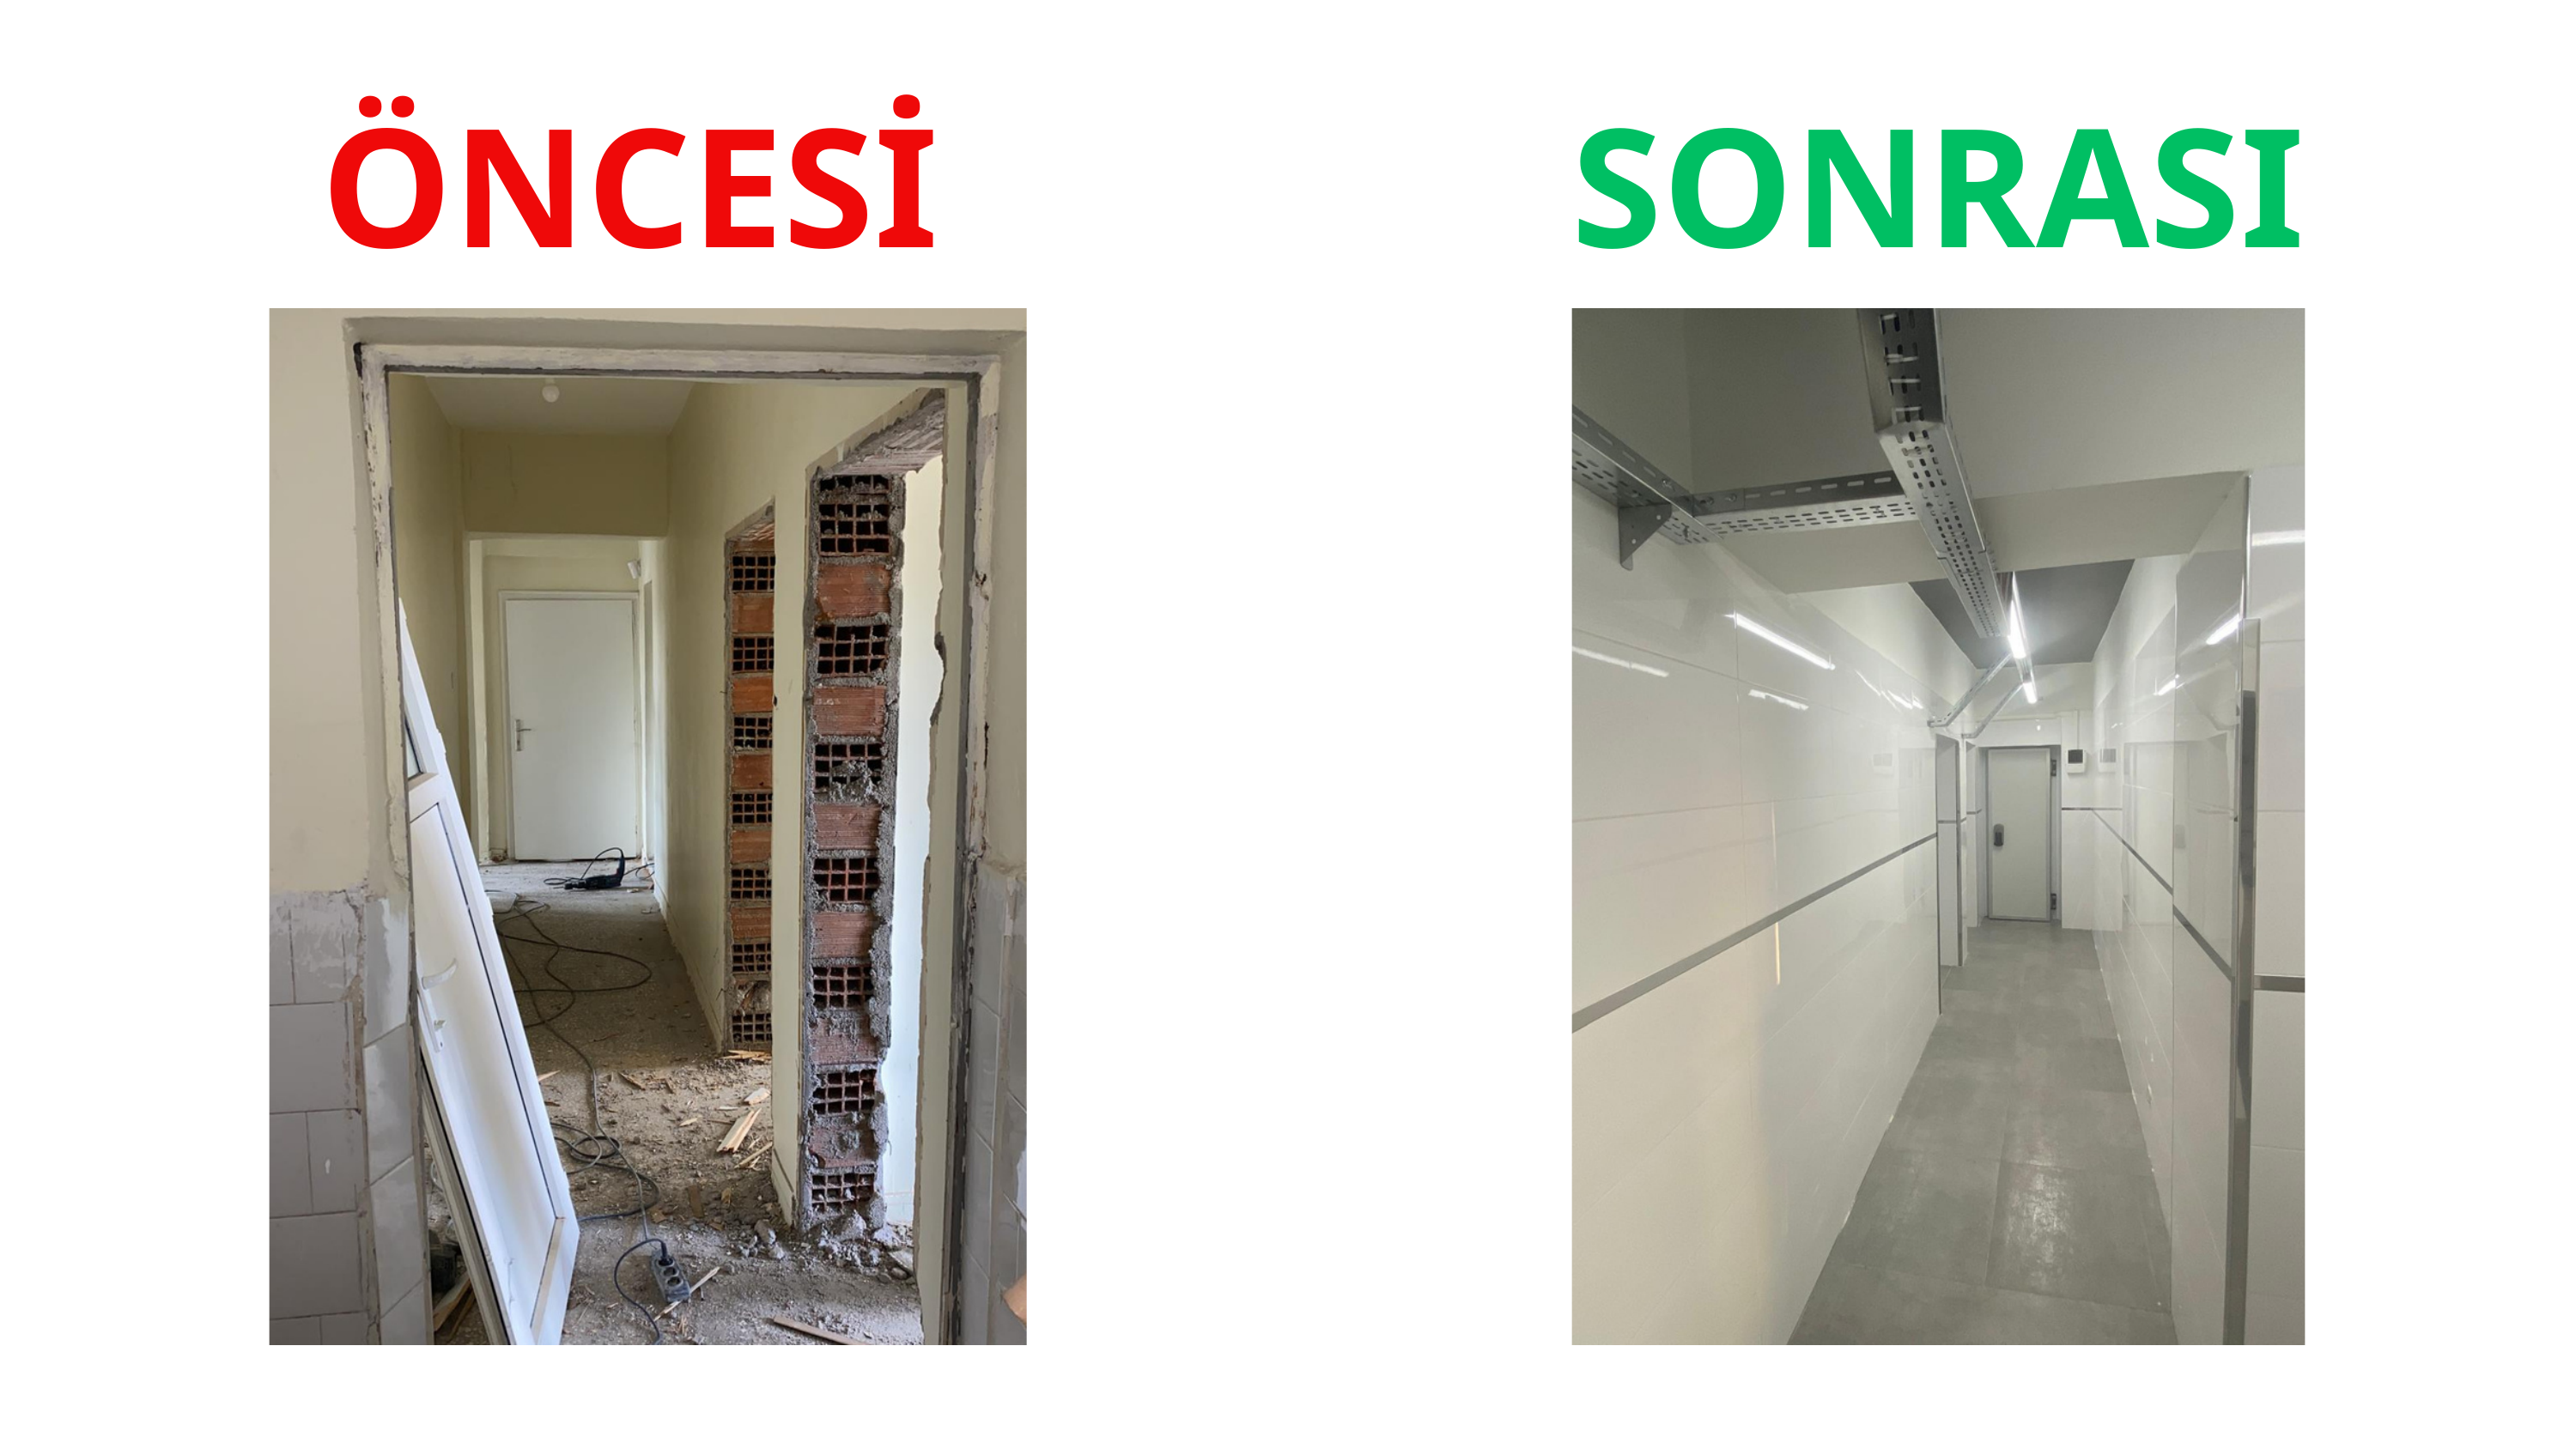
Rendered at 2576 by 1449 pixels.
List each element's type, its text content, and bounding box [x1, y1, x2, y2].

text_box [1571, 308, 2306, 1345]
text_box ÖNCESİ [305, 50, 956, 282]
text_box [269, 308, 1027, 1345]
text_box SONRASI [1529, 50, 2348, 282]
